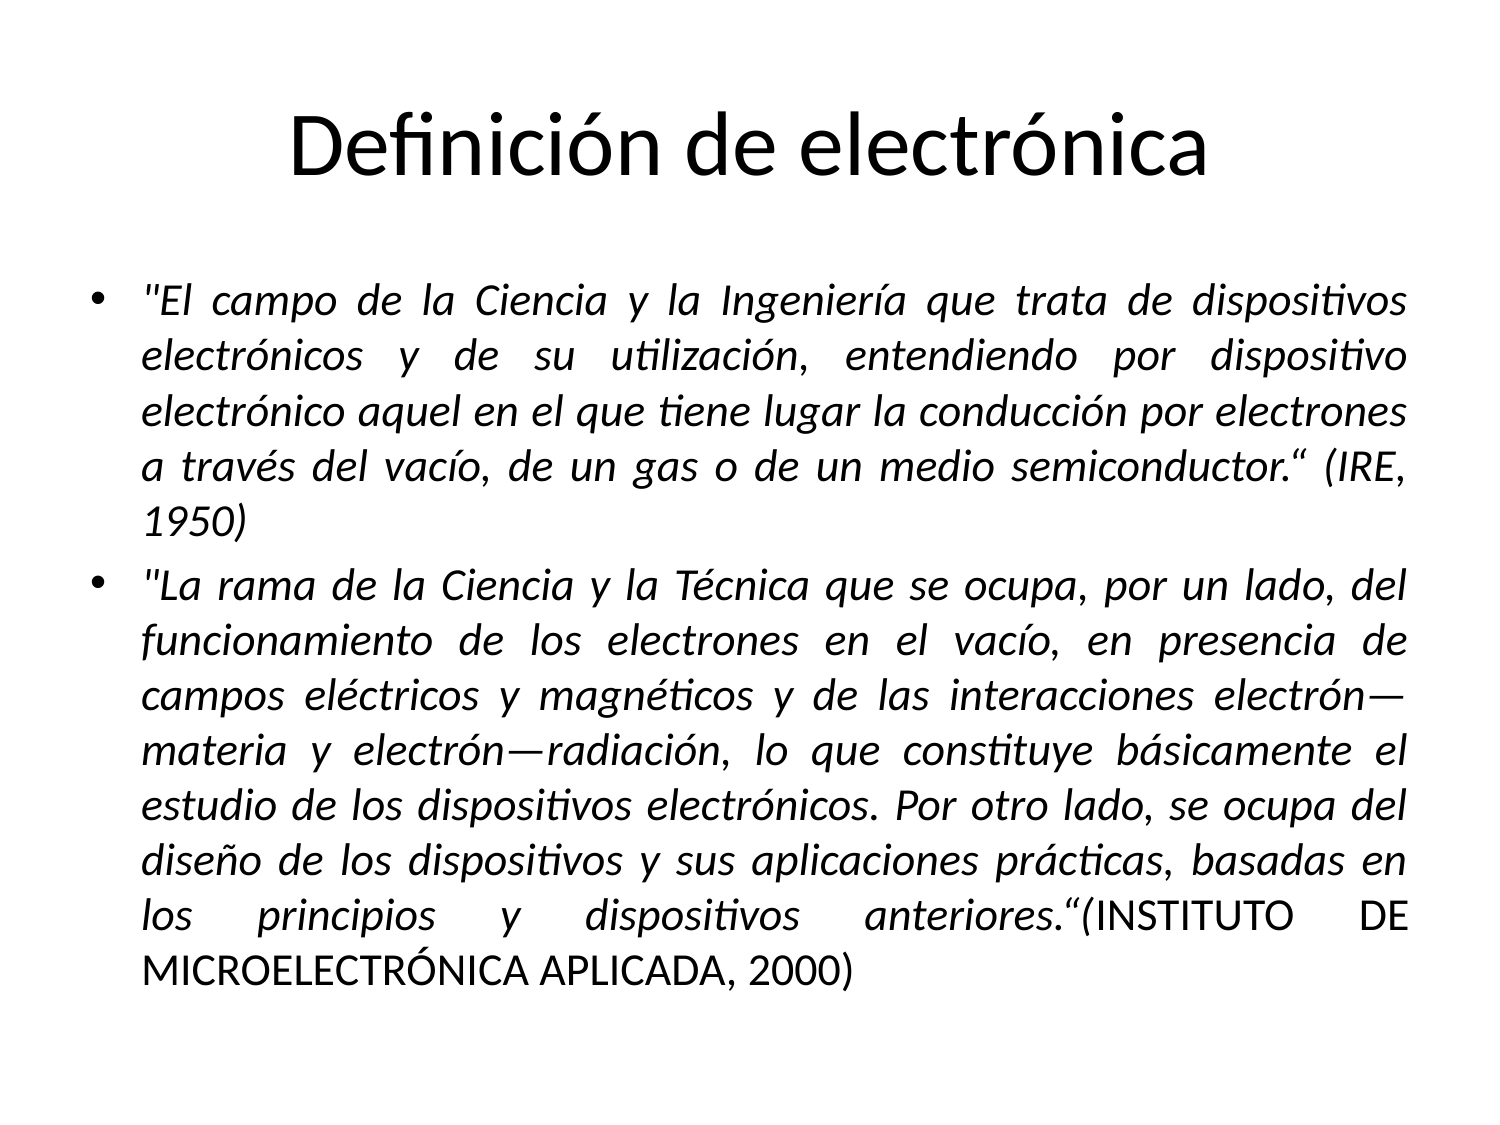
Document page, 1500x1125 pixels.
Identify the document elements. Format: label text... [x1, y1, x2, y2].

title Definición de electrónica [75, 45, 1425, 233]
list "El campo de la Ciencia y la Ingeniería que trata de dispositivos electrónicos y de su utilización, entendiendo por dispositivo electrónico aquel en el que tiene lugar la conducción por electrones a través del vacío, de un gas o de un medio semiconductor.“ (IRE, 1950) "La rama de la Ciencia y la Técnica que se ocupa, por un lado, del funcionamiento de los electrones en el vacío, en presencia de campos eléctricos y magnéticos y de las interacciones electrón—materia y electrón—radiación, lo que constituye básicamente el estudio de los dispositivos electrónicos. Por otro lado, se ocupa del diseño de los dispositivos y sus aplicaciones prácticas, basadas en los principios y dispositivos anteriores.“(INSTITUTO DE MICROELECTRÓNICA APLICADA, 2000) [75, 262, 1425, 1005]
